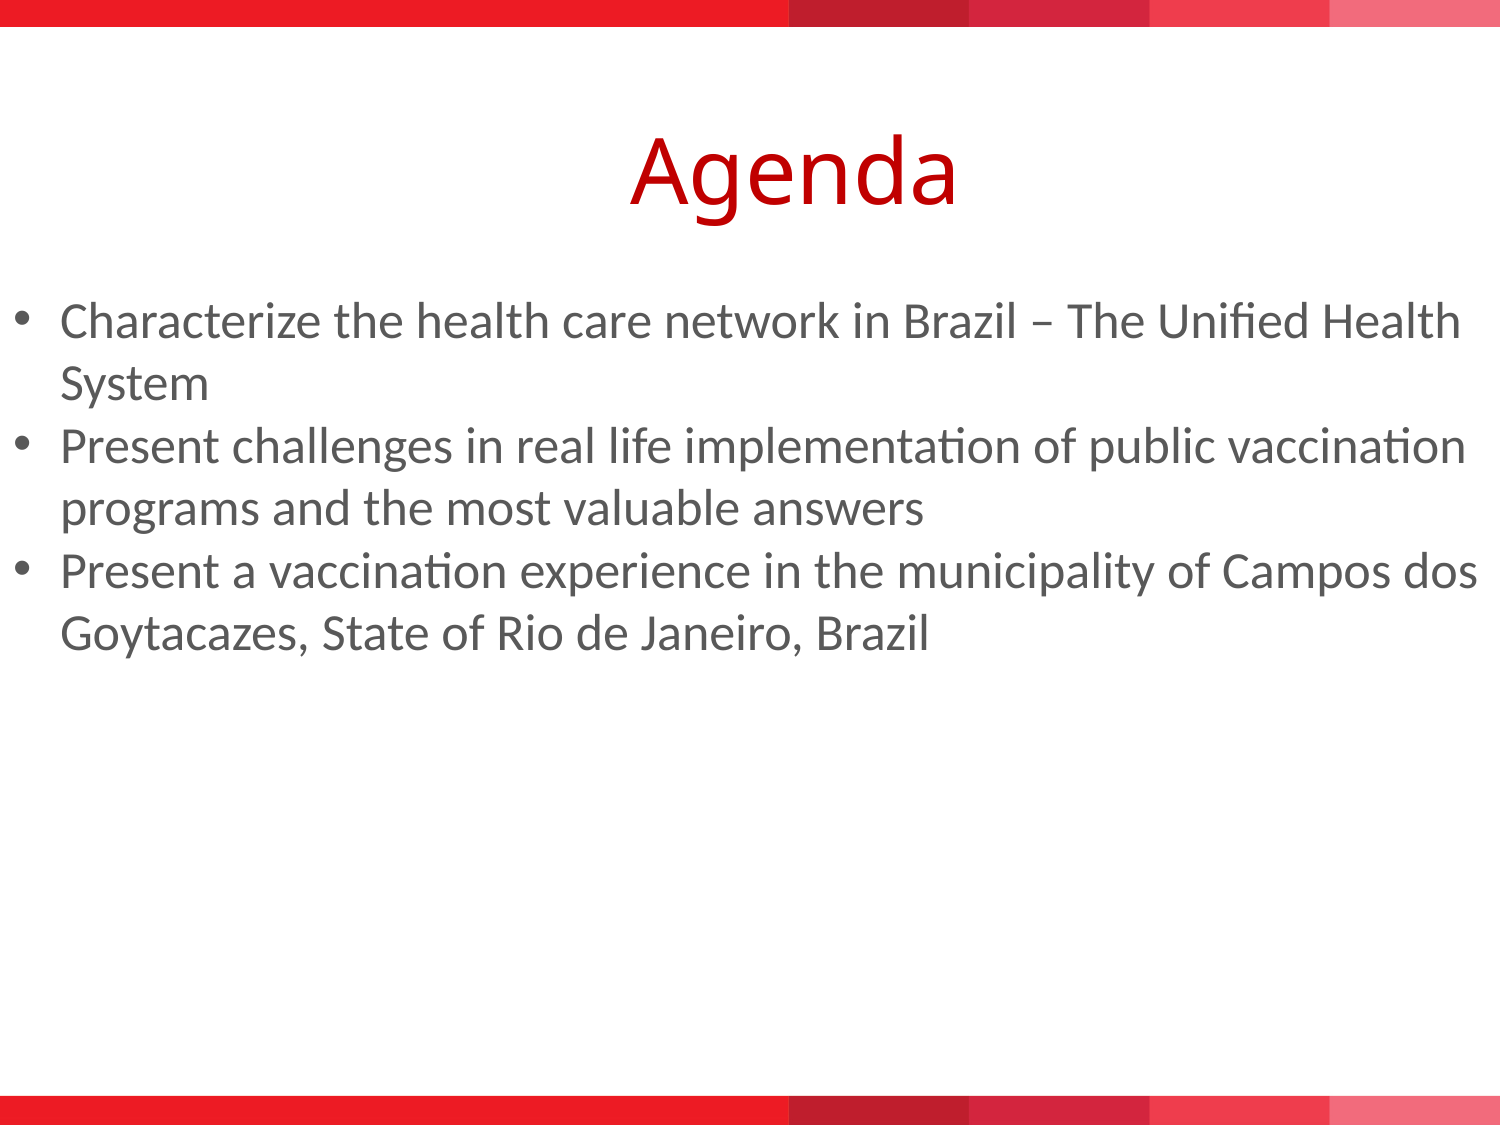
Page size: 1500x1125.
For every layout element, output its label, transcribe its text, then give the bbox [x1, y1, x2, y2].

text_box Characterize the health care network in Brazil – The Unified Health System Present challenges in real life implementation of public vaccination programs and the most valuable answers Present a vaccination experience in the municipality of Campos dos Goytacazes, State of Rio de Janeiro, Brazil [0, 278, 1499, 669]
picture [0, 0, 1500, 1125]
text_box Agenda [615, 105, 977, 231]
